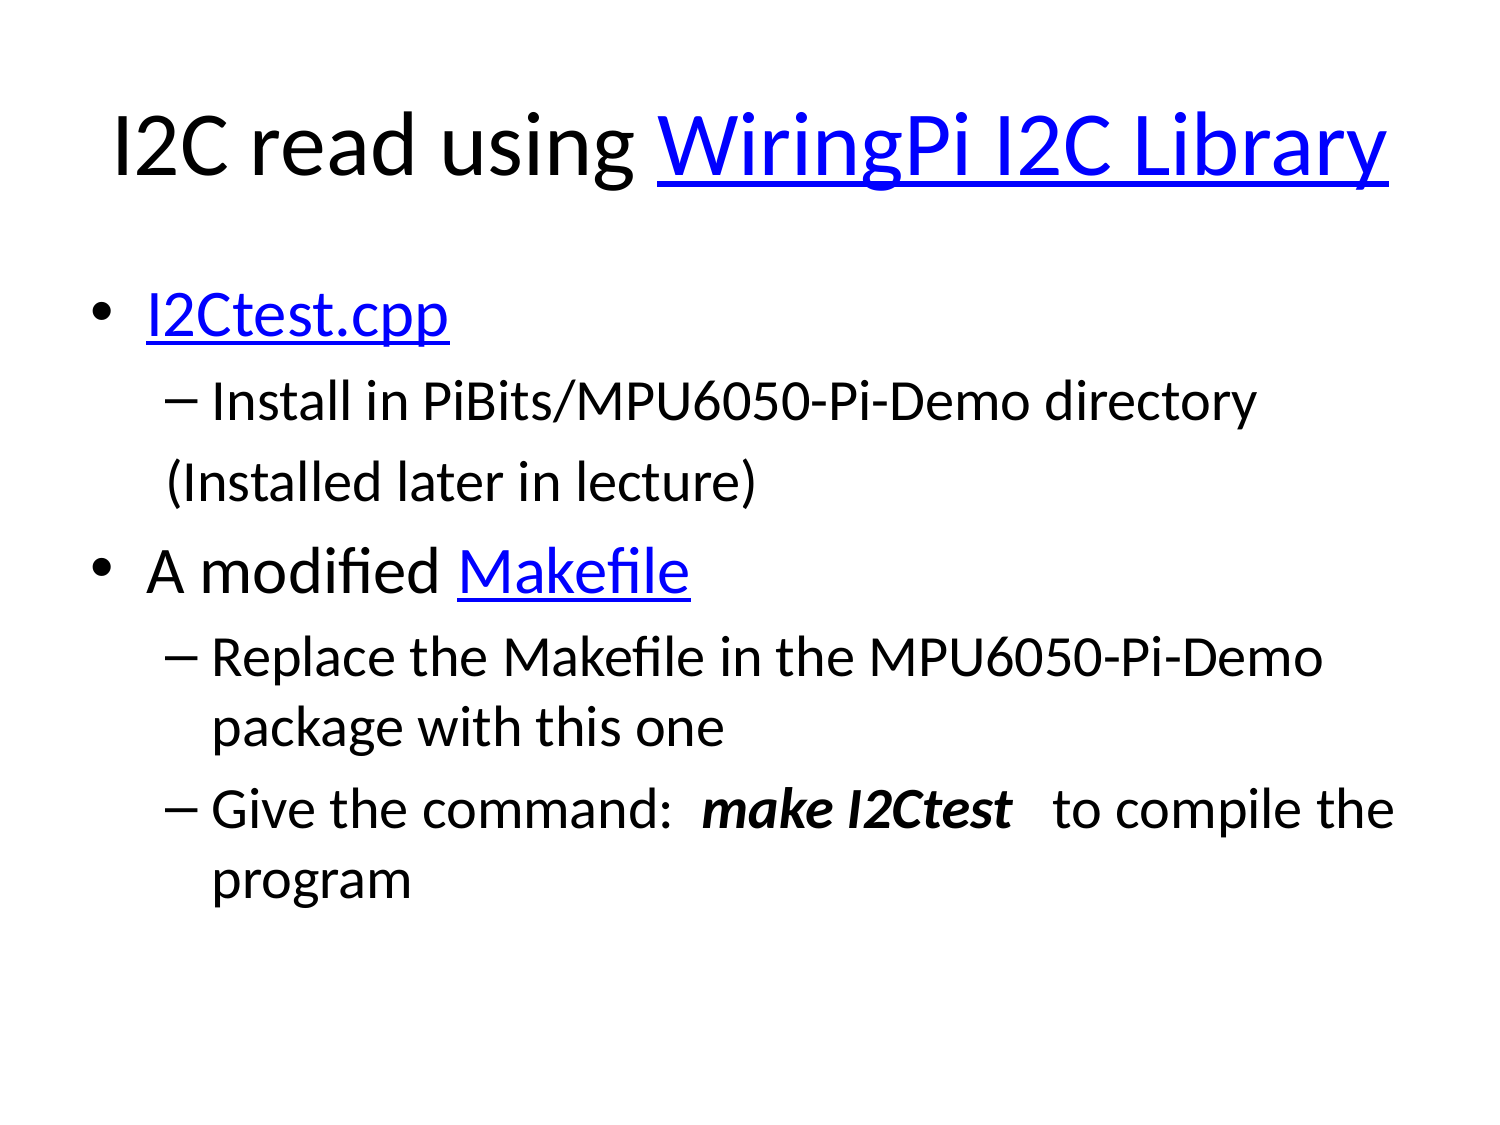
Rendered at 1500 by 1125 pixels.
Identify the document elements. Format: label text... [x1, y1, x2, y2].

title I2C read using WiringPi I2C Library [75, 45, 1425, 233]
list I2Ctest.cpp Install in PiBits/MPU6050-Pi-Demo directory (Installed later in lecture) A modified Makefile Replace the Makefile in the MPU6050-Pi-Demo package with this one Give the command: make I2Ctest to compile the program [75, 262, 1425, 1005]
